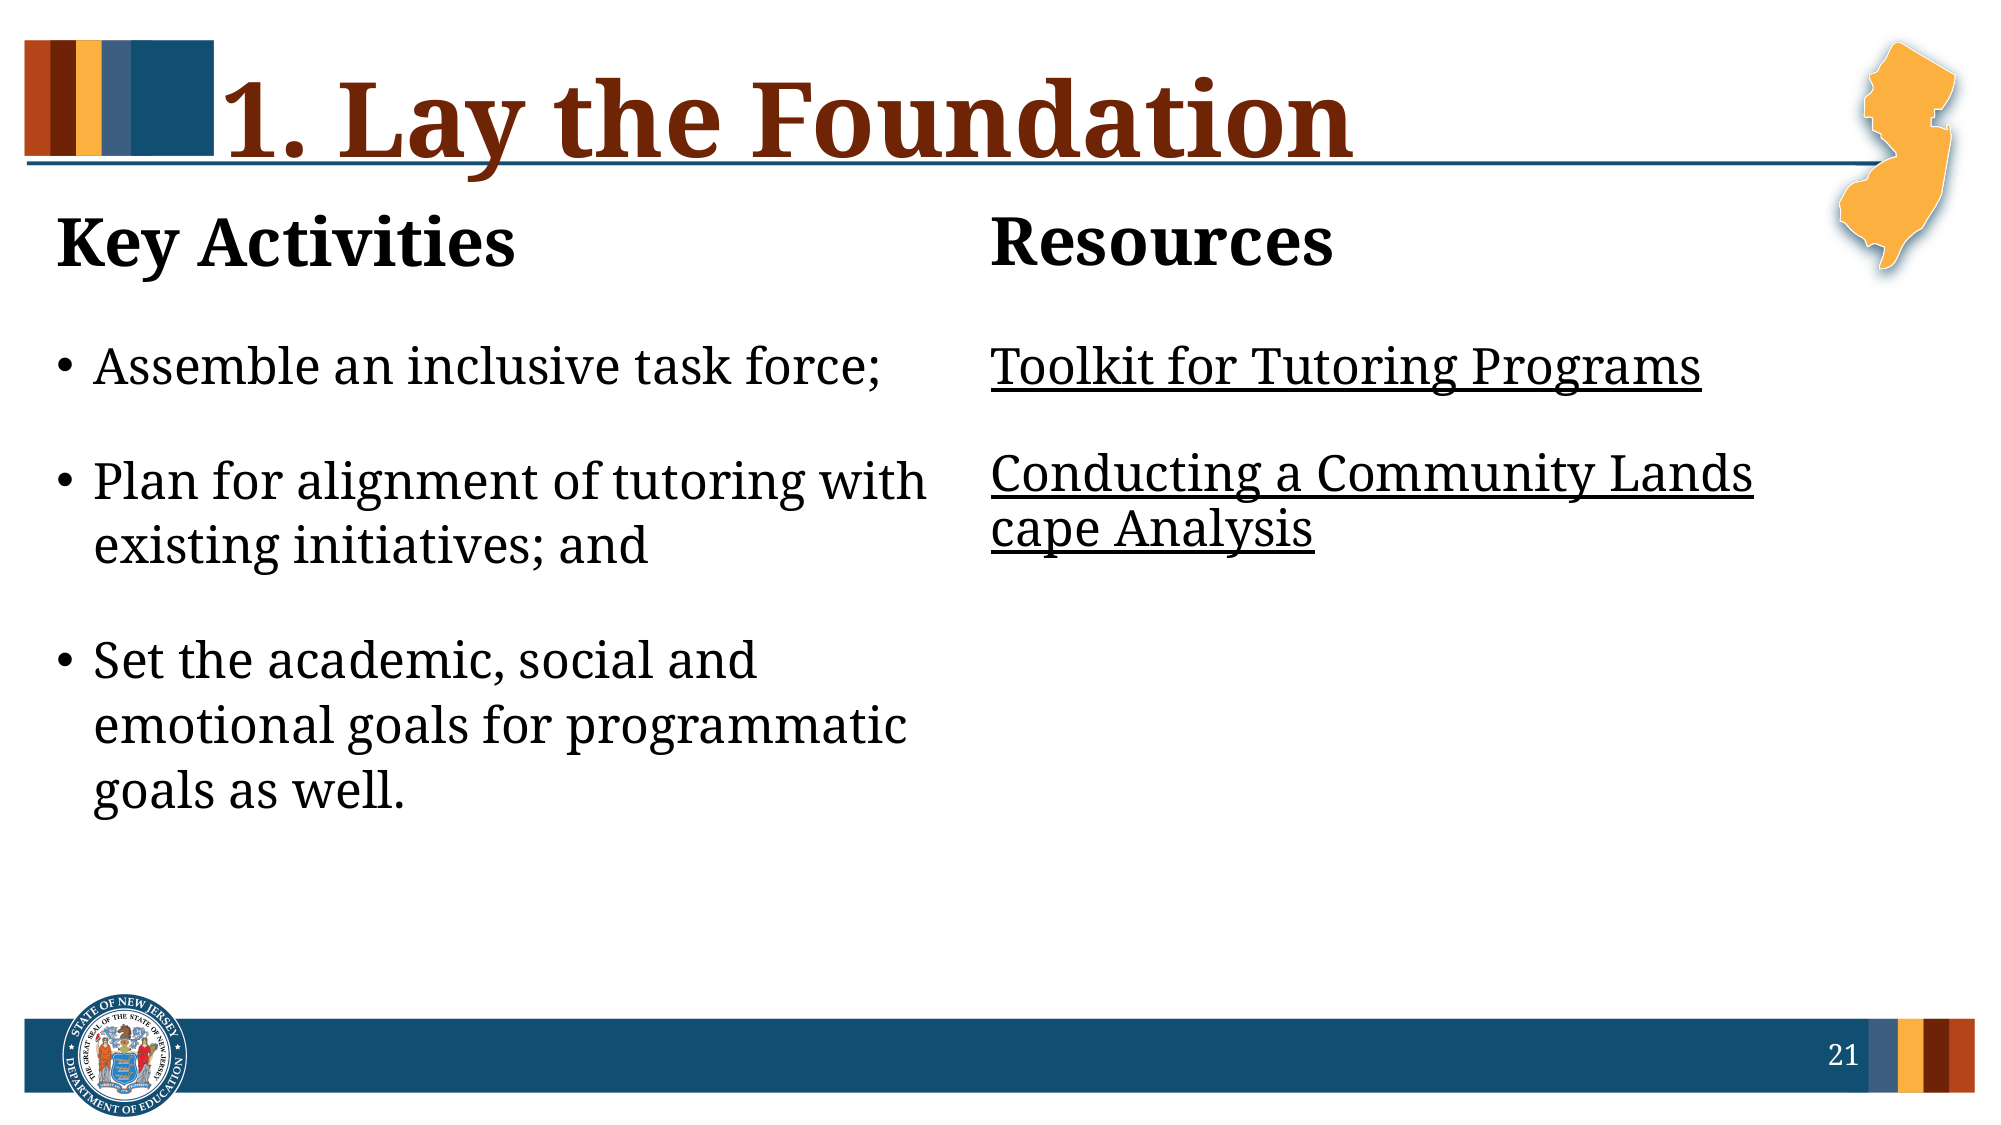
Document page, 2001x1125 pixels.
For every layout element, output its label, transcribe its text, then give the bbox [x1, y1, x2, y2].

picture [24, 992, 1975, 1119]
picture [24, 26, 1976, 295]
title 1. Lay the Foundation [206, 62, 1863, 185]
list Resources Toolkit for Tutoring Programs Conducting a Community Landscape Analysis [975, 184, 1863, 785]
list Key Activities Assemble an inclusive task force; Plan for alignment of tutoring with existing initiatives; and Set the academic, social and emotional goals for programmatic goals as well. [41, 185, 1050, 1009]
slide_number 21 [1425, 1026, 1876, 1087]
